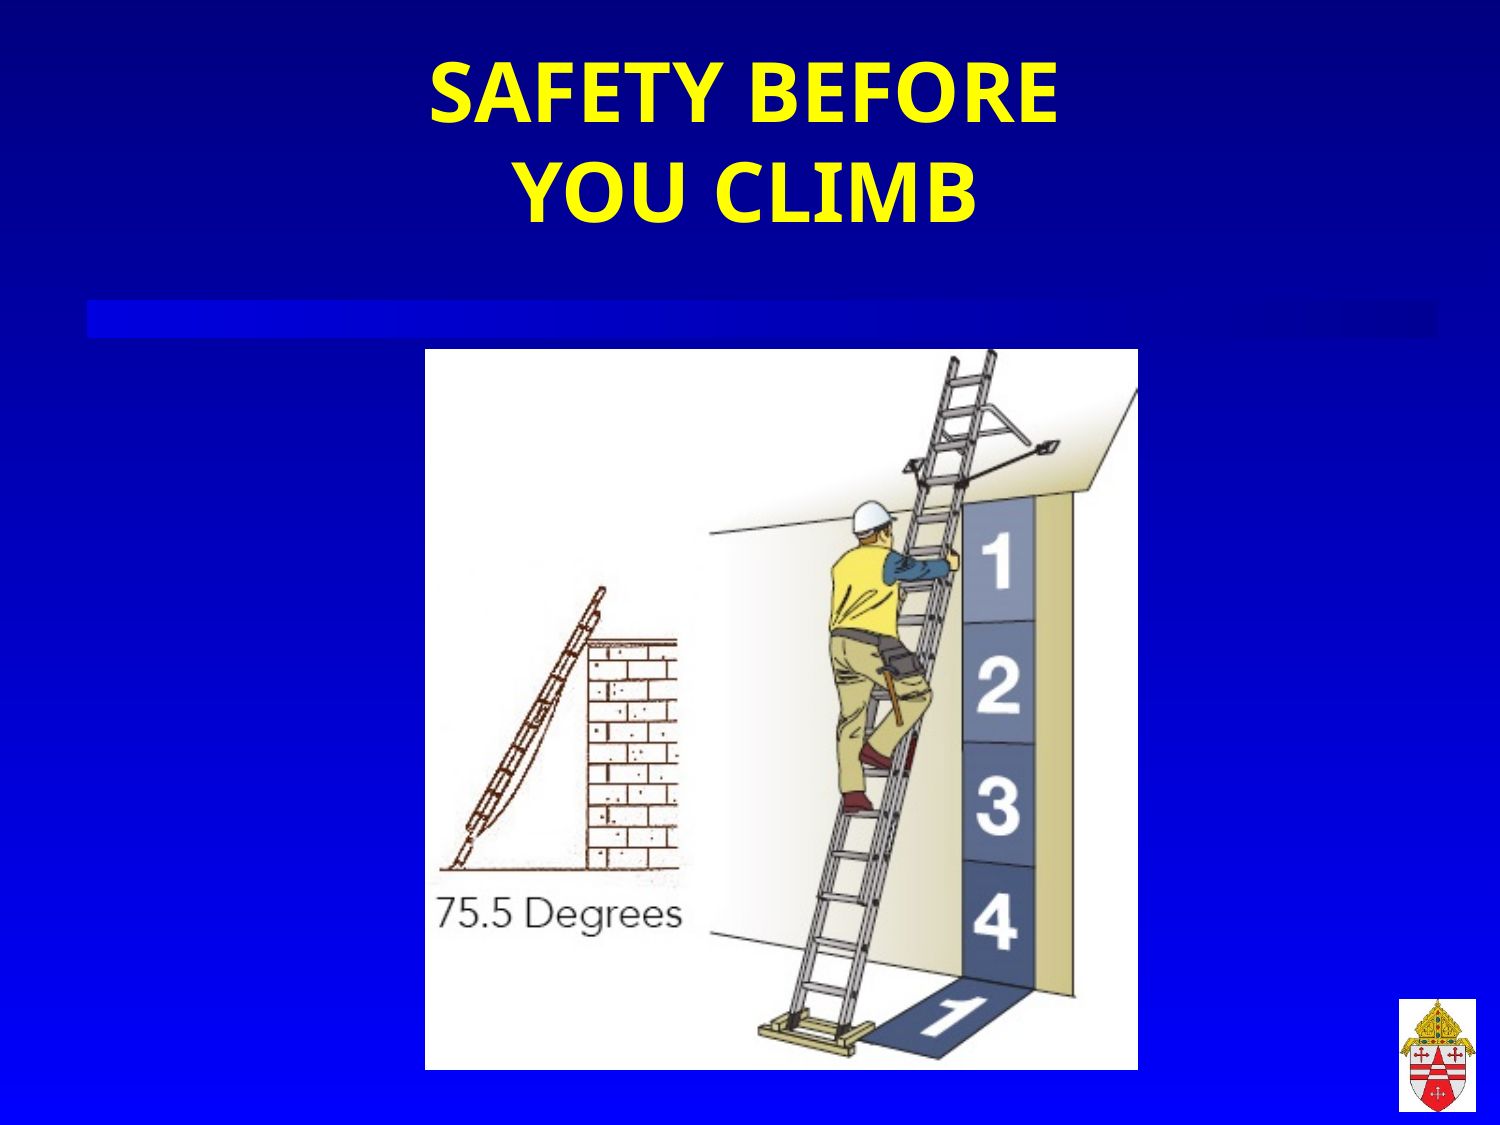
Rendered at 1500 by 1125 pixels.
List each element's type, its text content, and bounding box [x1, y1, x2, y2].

title SAFETY BEFORE YOU CLIMB [61, 61, 1451, 248]
picture [1399, 999, 1476, 1112]
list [424, 349, 1138, 1071]
